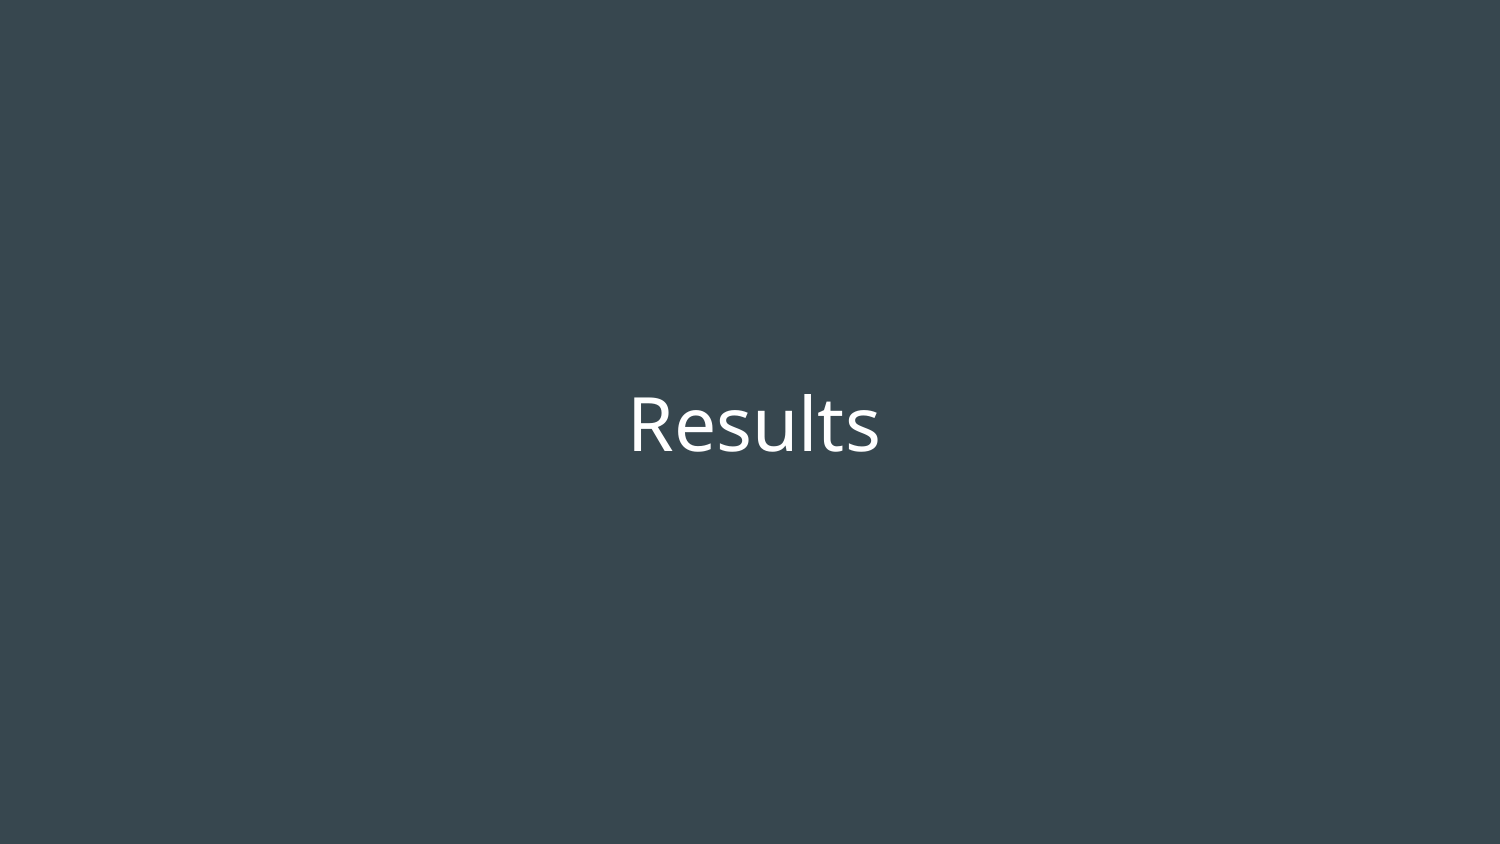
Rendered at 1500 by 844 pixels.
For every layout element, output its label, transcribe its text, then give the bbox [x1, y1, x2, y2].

title Results [110, 351, 1399, 493]
